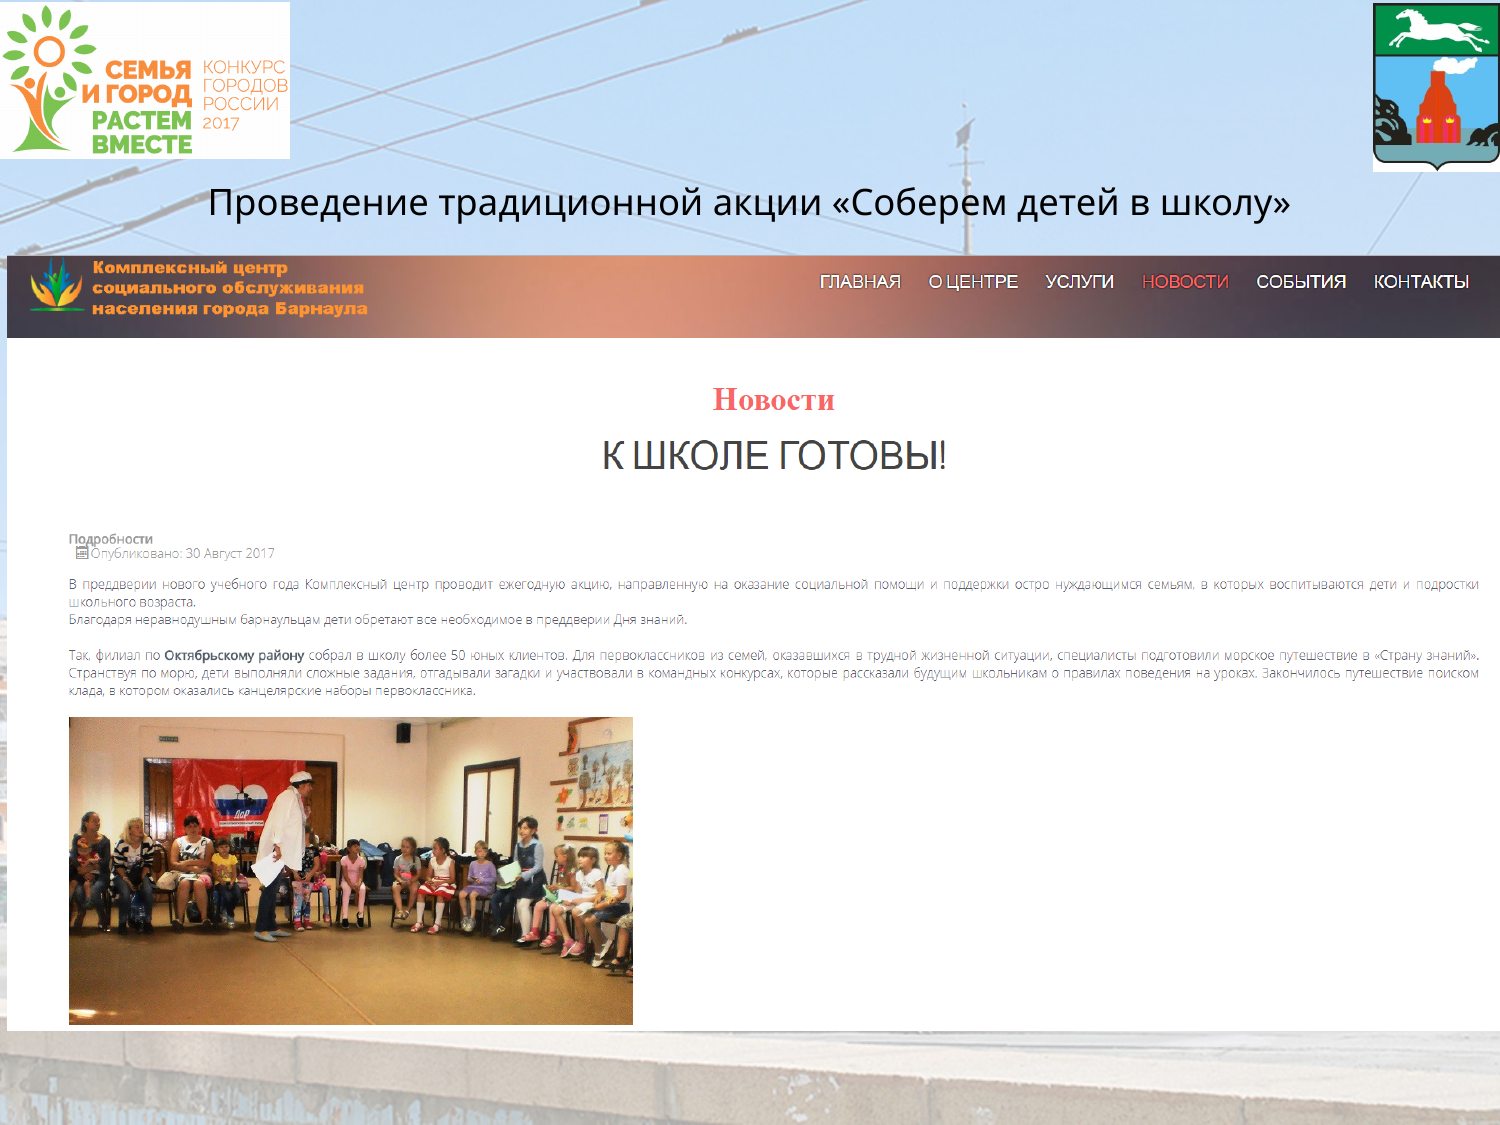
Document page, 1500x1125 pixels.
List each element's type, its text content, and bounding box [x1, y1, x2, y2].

picture [0, 2, 290, 160]
picture [6, 255, 1500, 1032]
picture [1372, 2, 1500, 172]
text_box Проведение традиционной акции «Соберем детей в школу» [0, 171, 1500, 231]
